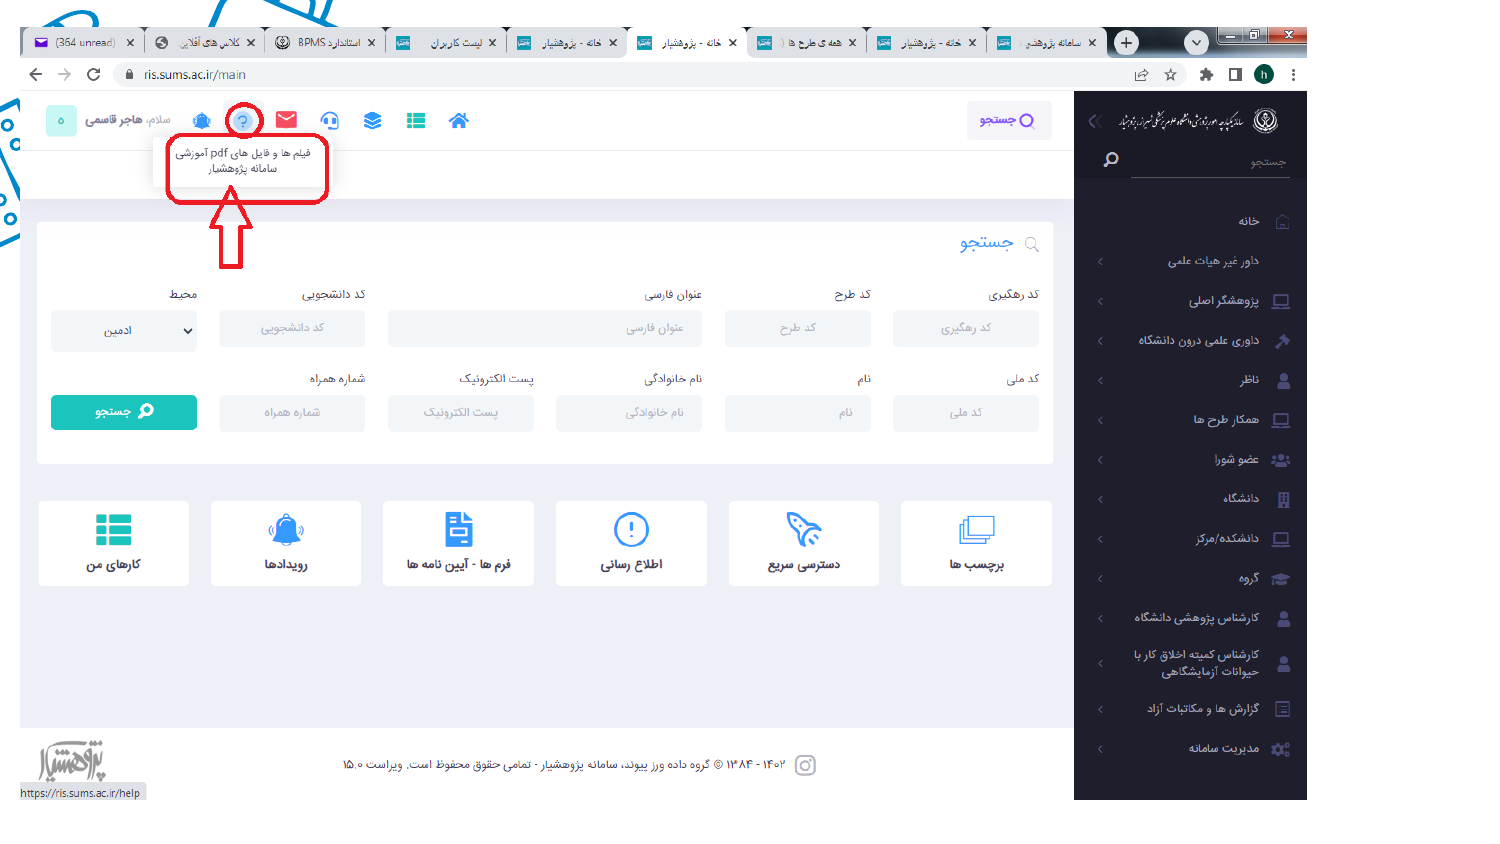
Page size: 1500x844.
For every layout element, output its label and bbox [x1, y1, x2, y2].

picture [19, 26, 1307, 800]
